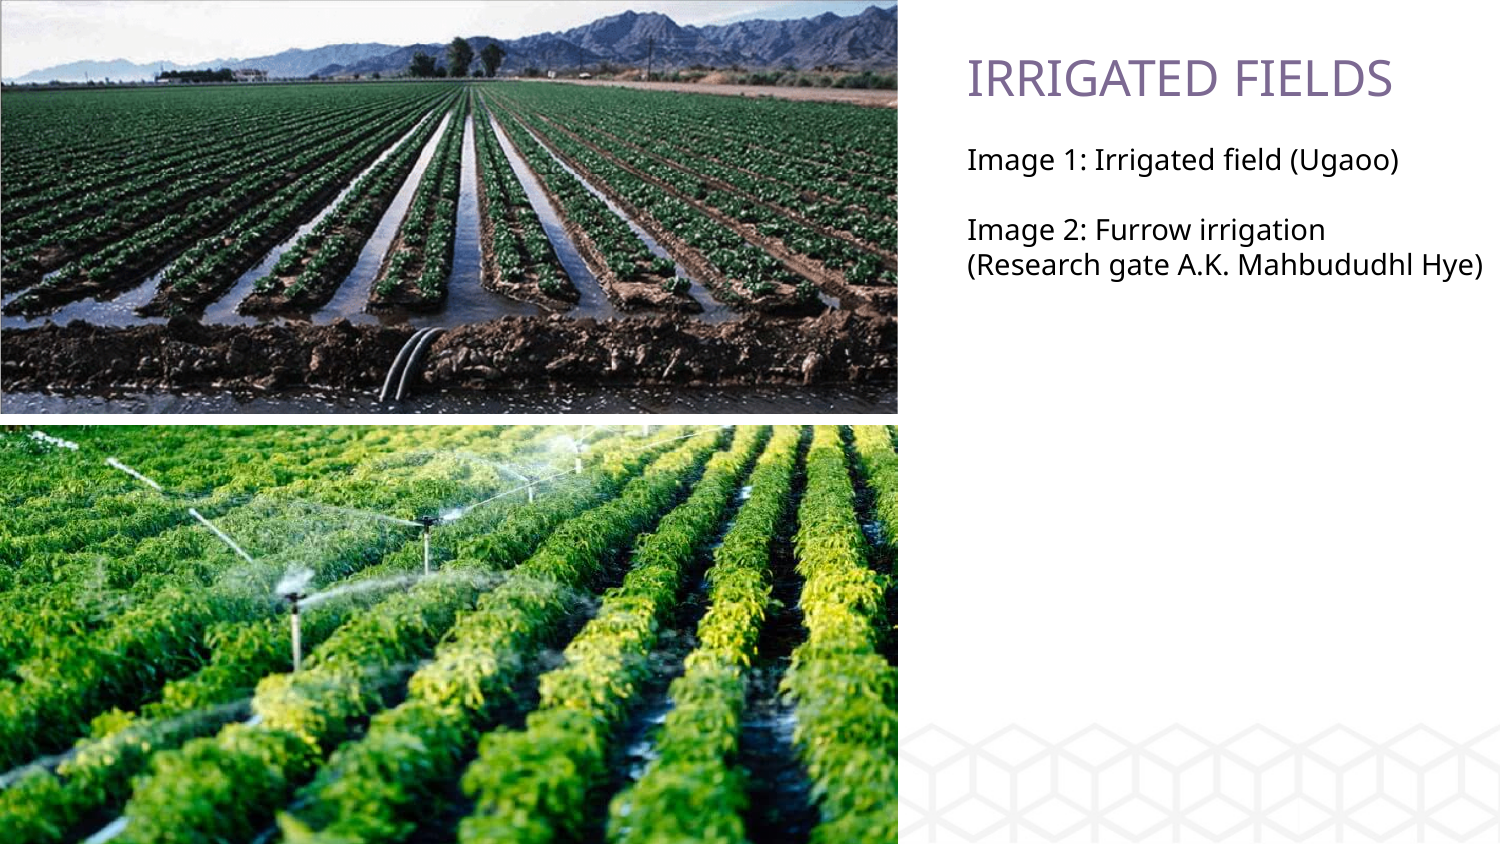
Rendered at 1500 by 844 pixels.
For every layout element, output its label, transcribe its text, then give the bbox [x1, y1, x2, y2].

text_box IRRIGATED FIELDS Image 1: Irrigated field (Ugaoo) Image 2: Furrow irrigation (Research gate A.K. Mahbududhl Hye) [967, 46, 1500, 336]
picture [0, 0, 898, 414]
picture [0, 425, 1500, 844]
